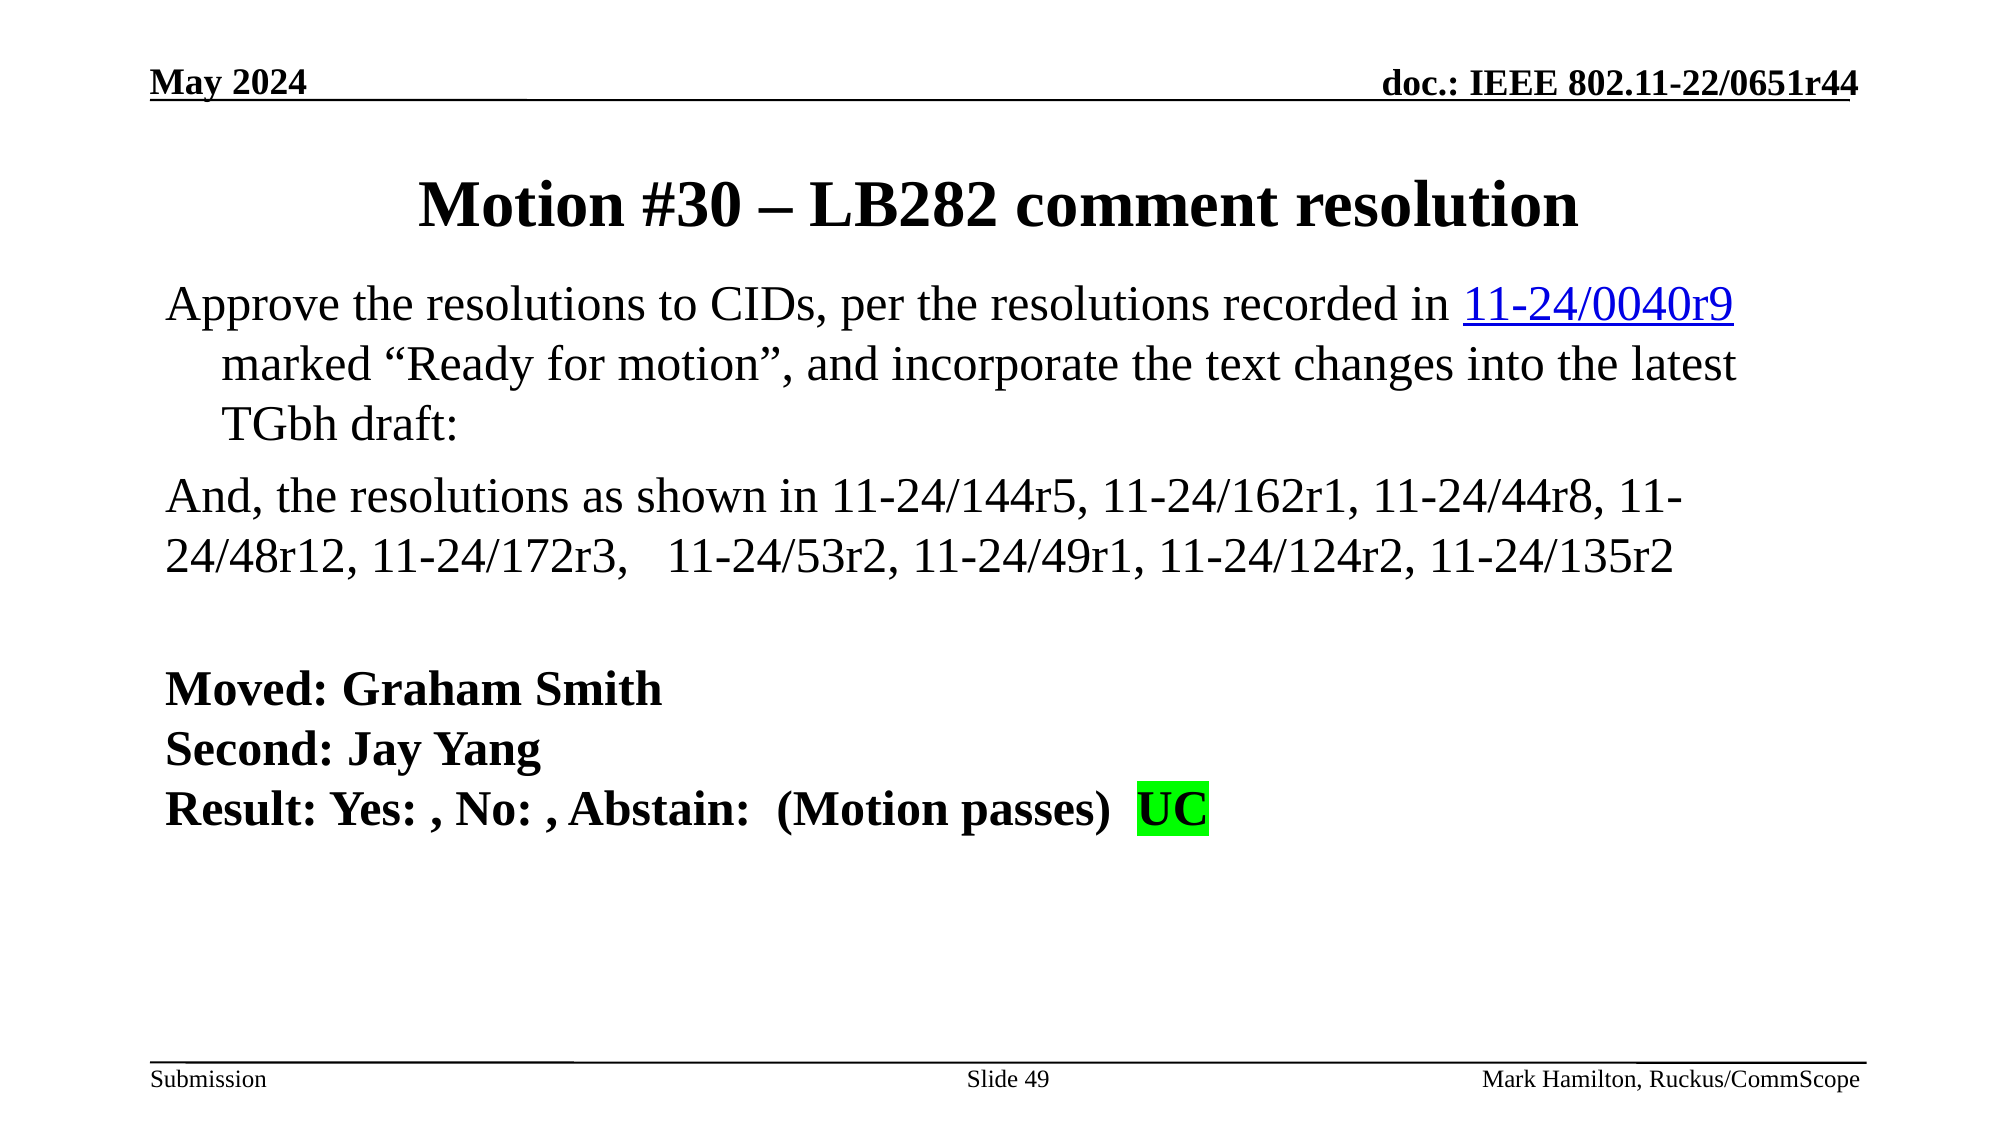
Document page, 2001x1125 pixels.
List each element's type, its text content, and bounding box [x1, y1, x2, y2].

title Motion #30 – LB282 comment resolution [149, 112, 1850, 262]
list Approve the resolutions to CIDs, per the resolutions recorded in 11-24/0040r9 marked “Ready for motion”, and incorporate the text changes into the latest TGbh draft: And, the resolutions as shown in 11-24/144r5, 11-24/162r1, 11-24/44r8, 11-24/48r12, 11-24/172r3, 11-24/53r2, 11-24/49r1, 11-24/124r2, 11-24/135r2 Moved: Graham Smith Second: Jay Yang Result: Yes: , No: , Abstain: (Motion passes) UC [149, 262, 1850, 1050]
slide_number Slide 49 [950, 1061, 1067, 1123]
